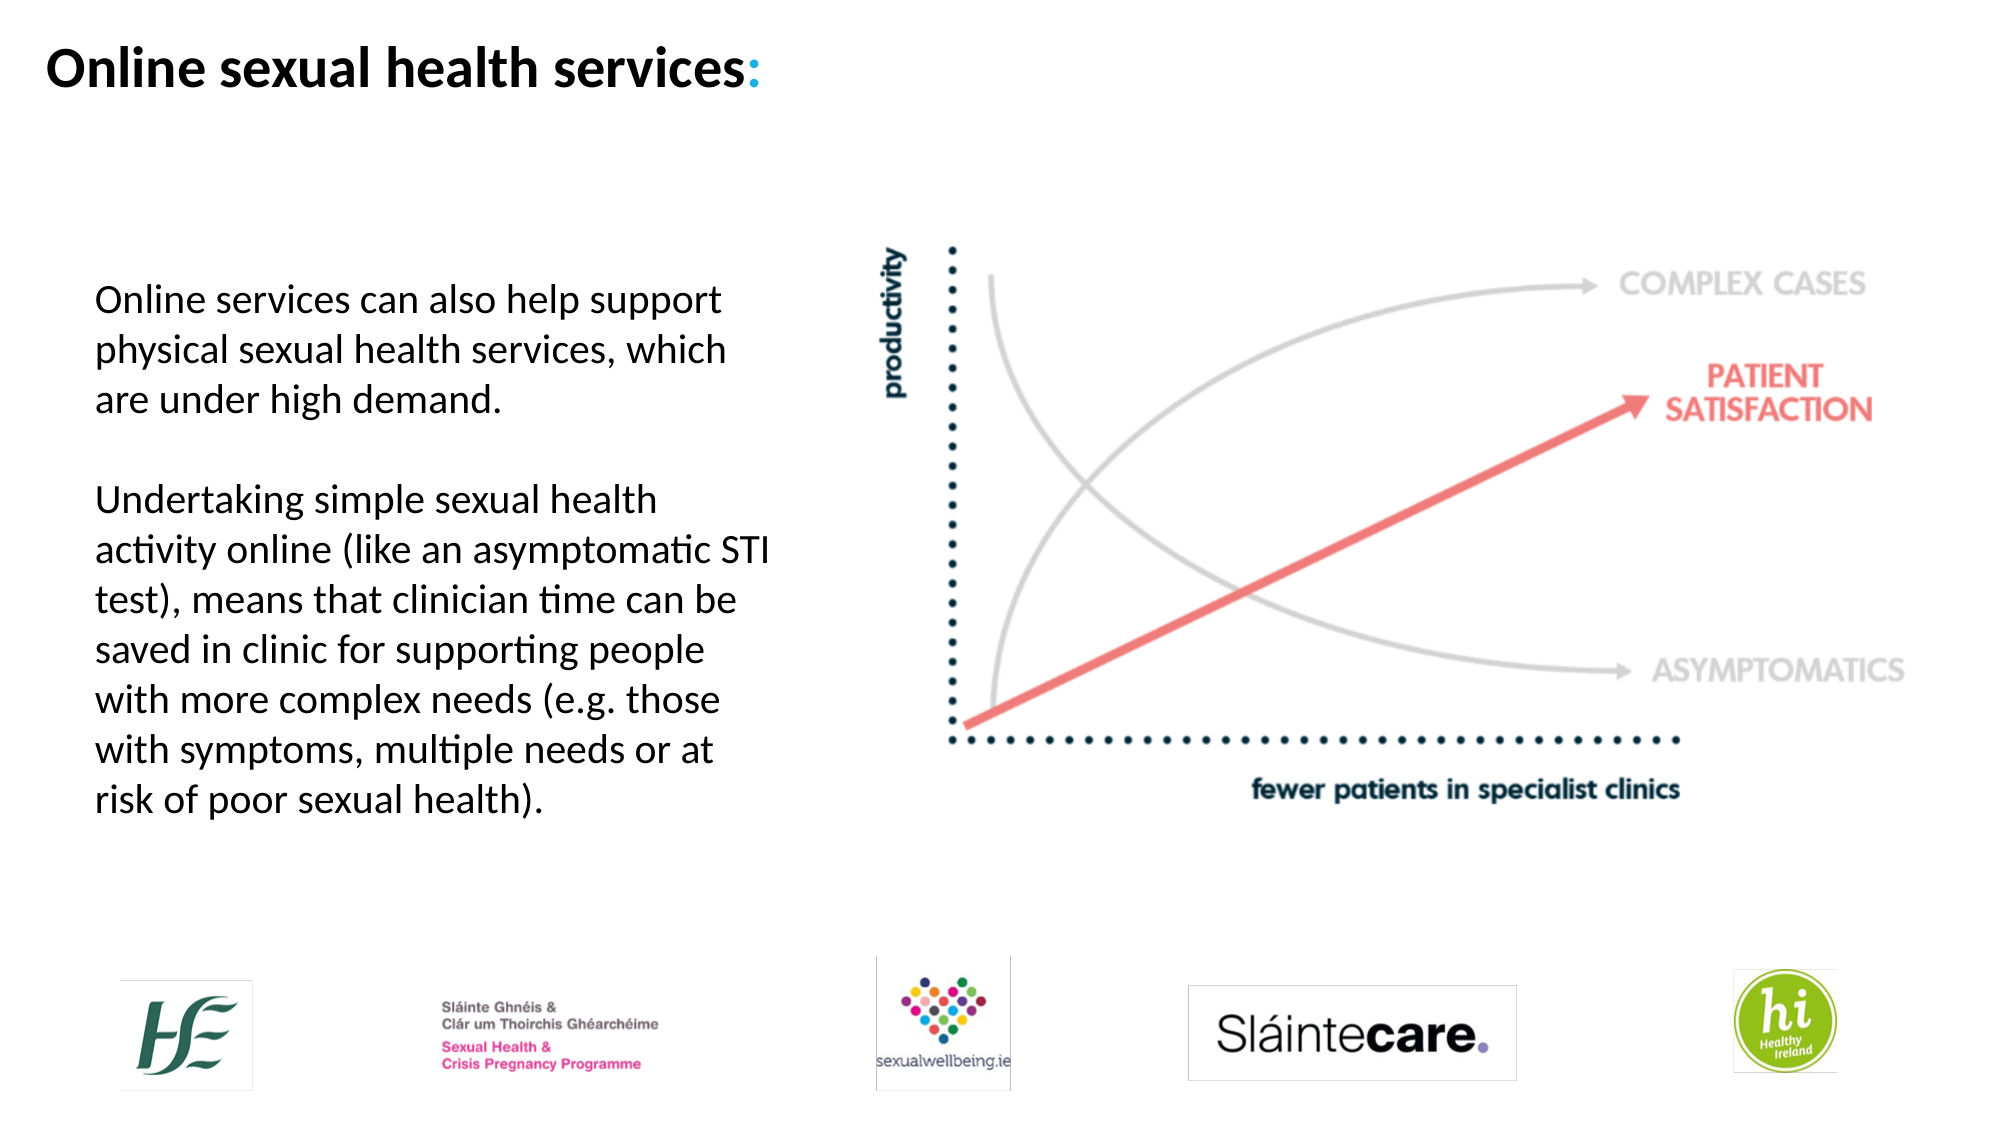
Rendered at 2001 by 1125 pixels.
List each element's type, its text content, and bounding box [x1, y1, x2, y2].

text_box Online sexual health services: [31, 21, 777, 107]
picture [119, 956, 1837, 1100]
picture [817, 92, 2000, 917]
text_box Online services can also help support physical sexual health services, which are under high demand. Undertaking simple sexual health activity online (like an asymptomatic STI test), means that clinician time can be saved in clinic for supporting people with more complex needs (e.g. those with symptoms, multiple needs or at risk of poor sexual health). [80, 264, 788, 874]
